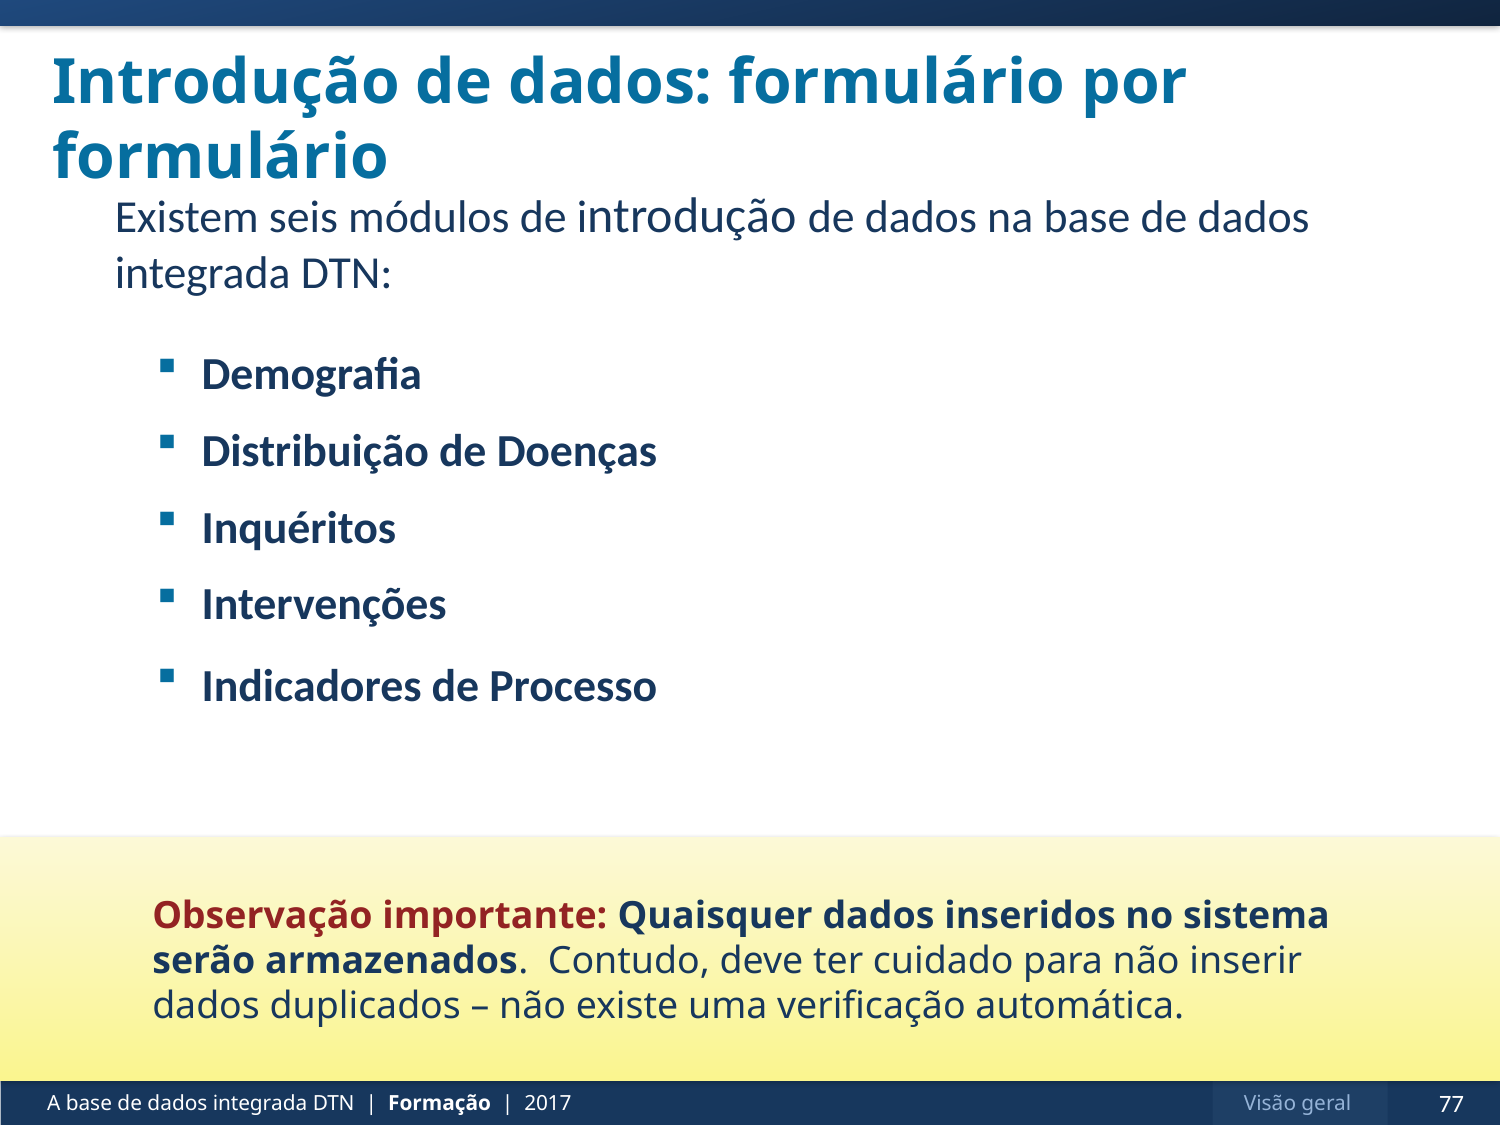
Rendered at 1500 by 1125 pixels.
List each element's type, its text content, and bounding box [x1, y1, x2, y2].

text_box Observação importante: Quaisquer dados inseridos no sistema serão armazenados. Contudo, deve ter cuidado para não inserir dados duplicados – não existe uma verificação automática. [137, 883, 1346, 1033]
list Existem seis módulos de introdução de dados na base de dados integrada DTN: Demografia Distribuição de Doenças Inquéritos Intervenções Indicadores de Processo [99, 174, 1375, 918]
title Introdução de dados: formulário por formulário [22, 33, 1500, 130]
text_box [0, 837, 1500, 1081]
